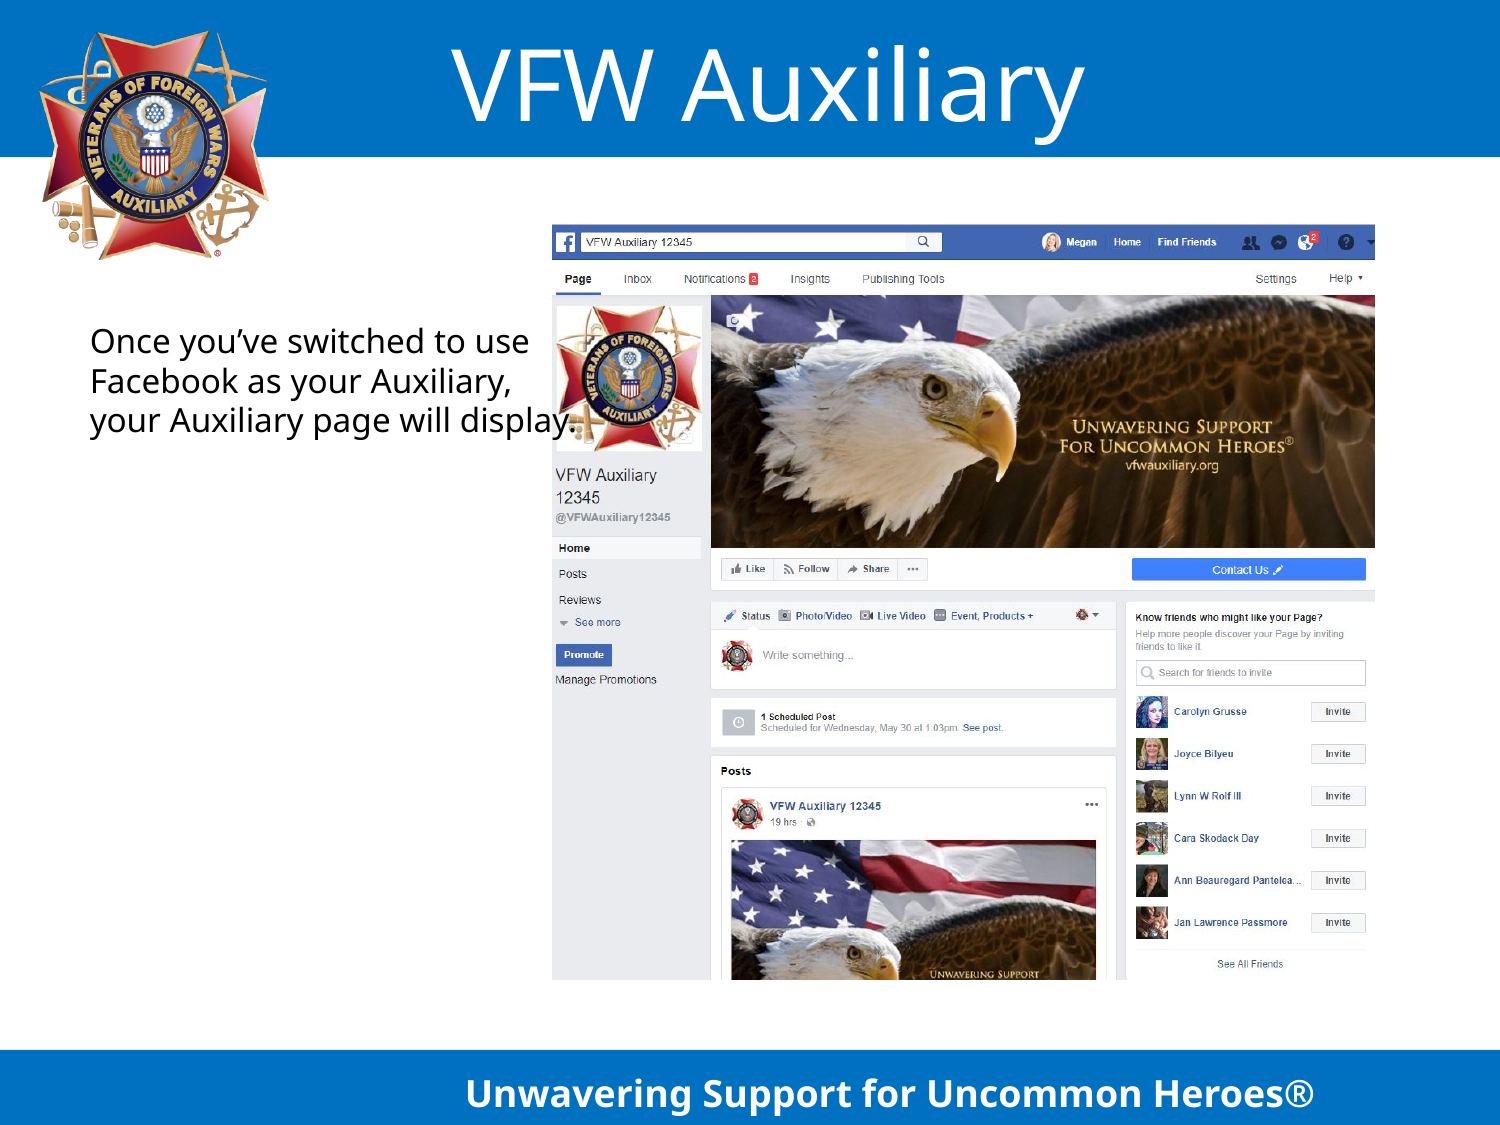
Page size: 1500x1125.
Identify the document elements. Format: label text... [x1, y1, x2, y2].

text_box Once you’ve switched to use Facebook as your Auxiliary, your Auxiliary page will display. [75, 312, 546, 490]
picture [552, 224, 1376, 980]
picture [31, 14, 279, 275]
